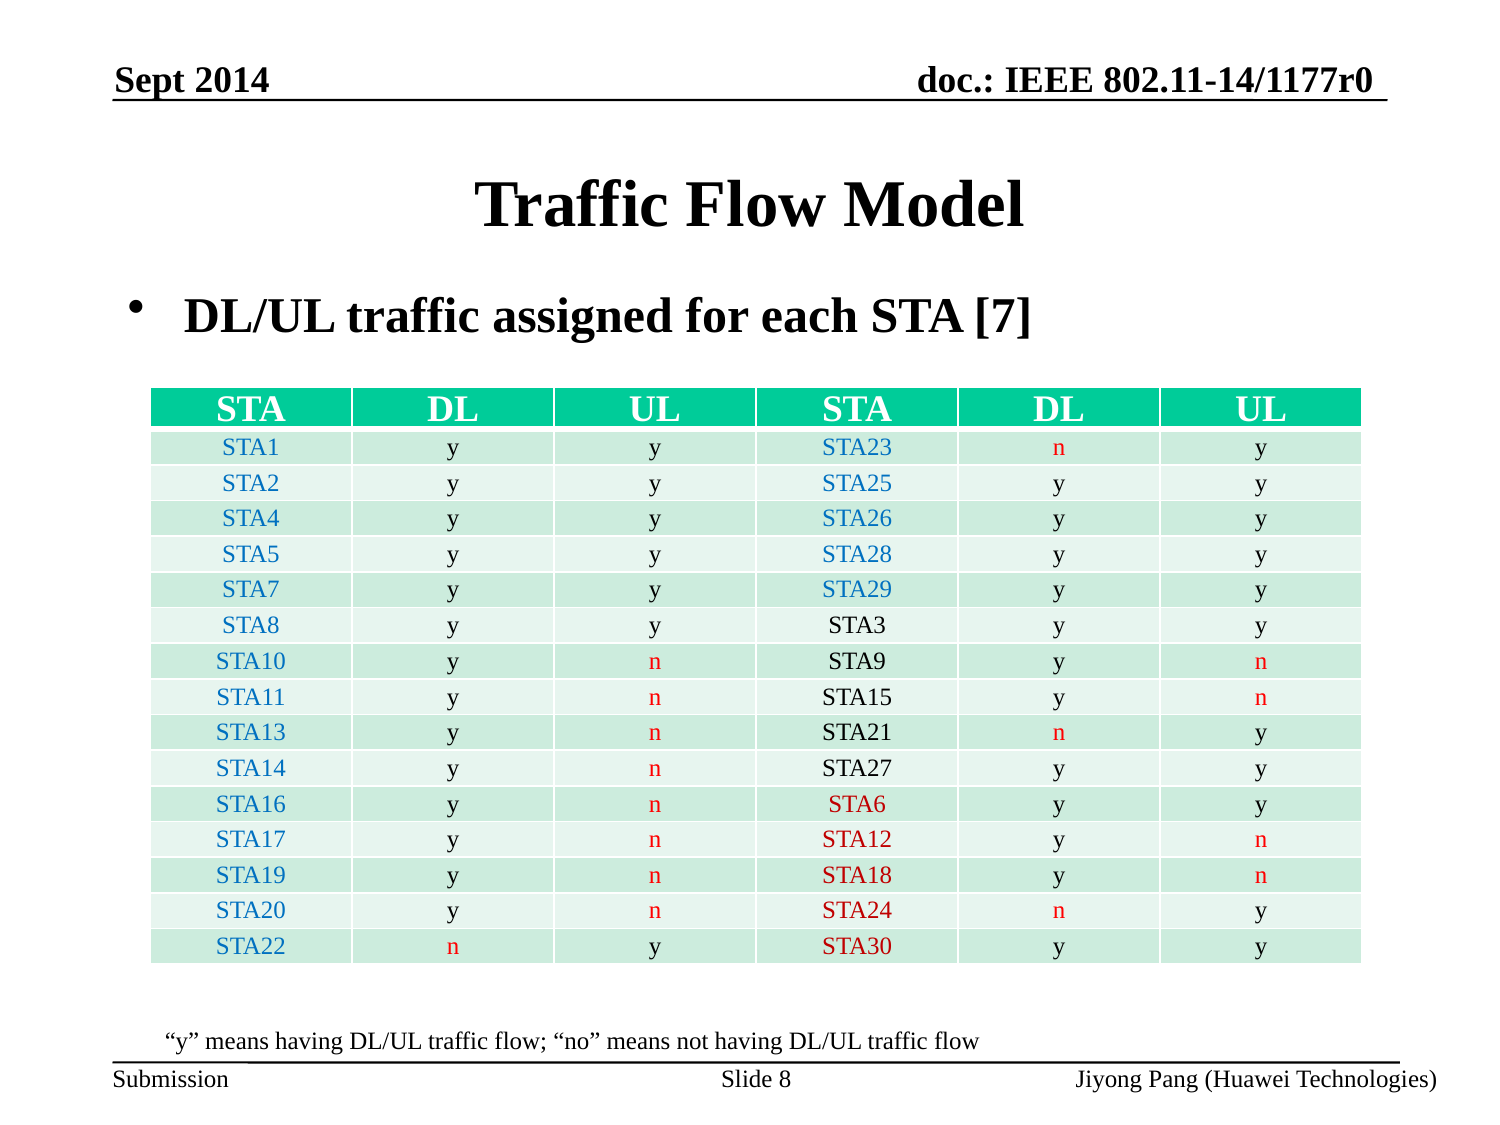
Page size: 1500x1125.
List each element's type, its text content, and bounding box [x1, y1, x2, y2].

table_cell n [353, 951, 553, 963]
table_cell STA22 [151, 951, 351, 963]
table_cell STA30 [757, 951, 957, 963]
slide_number Slide 8 [712, 1062, 800, 1093]
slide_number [114, 54, 272, 101]
table_cell y [1161, 951, 1361, 963]
footer Jiyong Pang (Huawei Technologies) [1075, 1061, 1443, 1093]
table_cell y [555, 951, 755, 963]
list DL/UL traffic assigned for each STA [7] [112, 274, 1388, 951]
table_cell y [959, 951, 1159, 963]
text_box “y” means having DL/UL traffic flow; “no” means not having DL/UL traffic flow [149, 1017, 1363, 1062]
title Traffic Flow Model [112, 112, 1388, 274]
